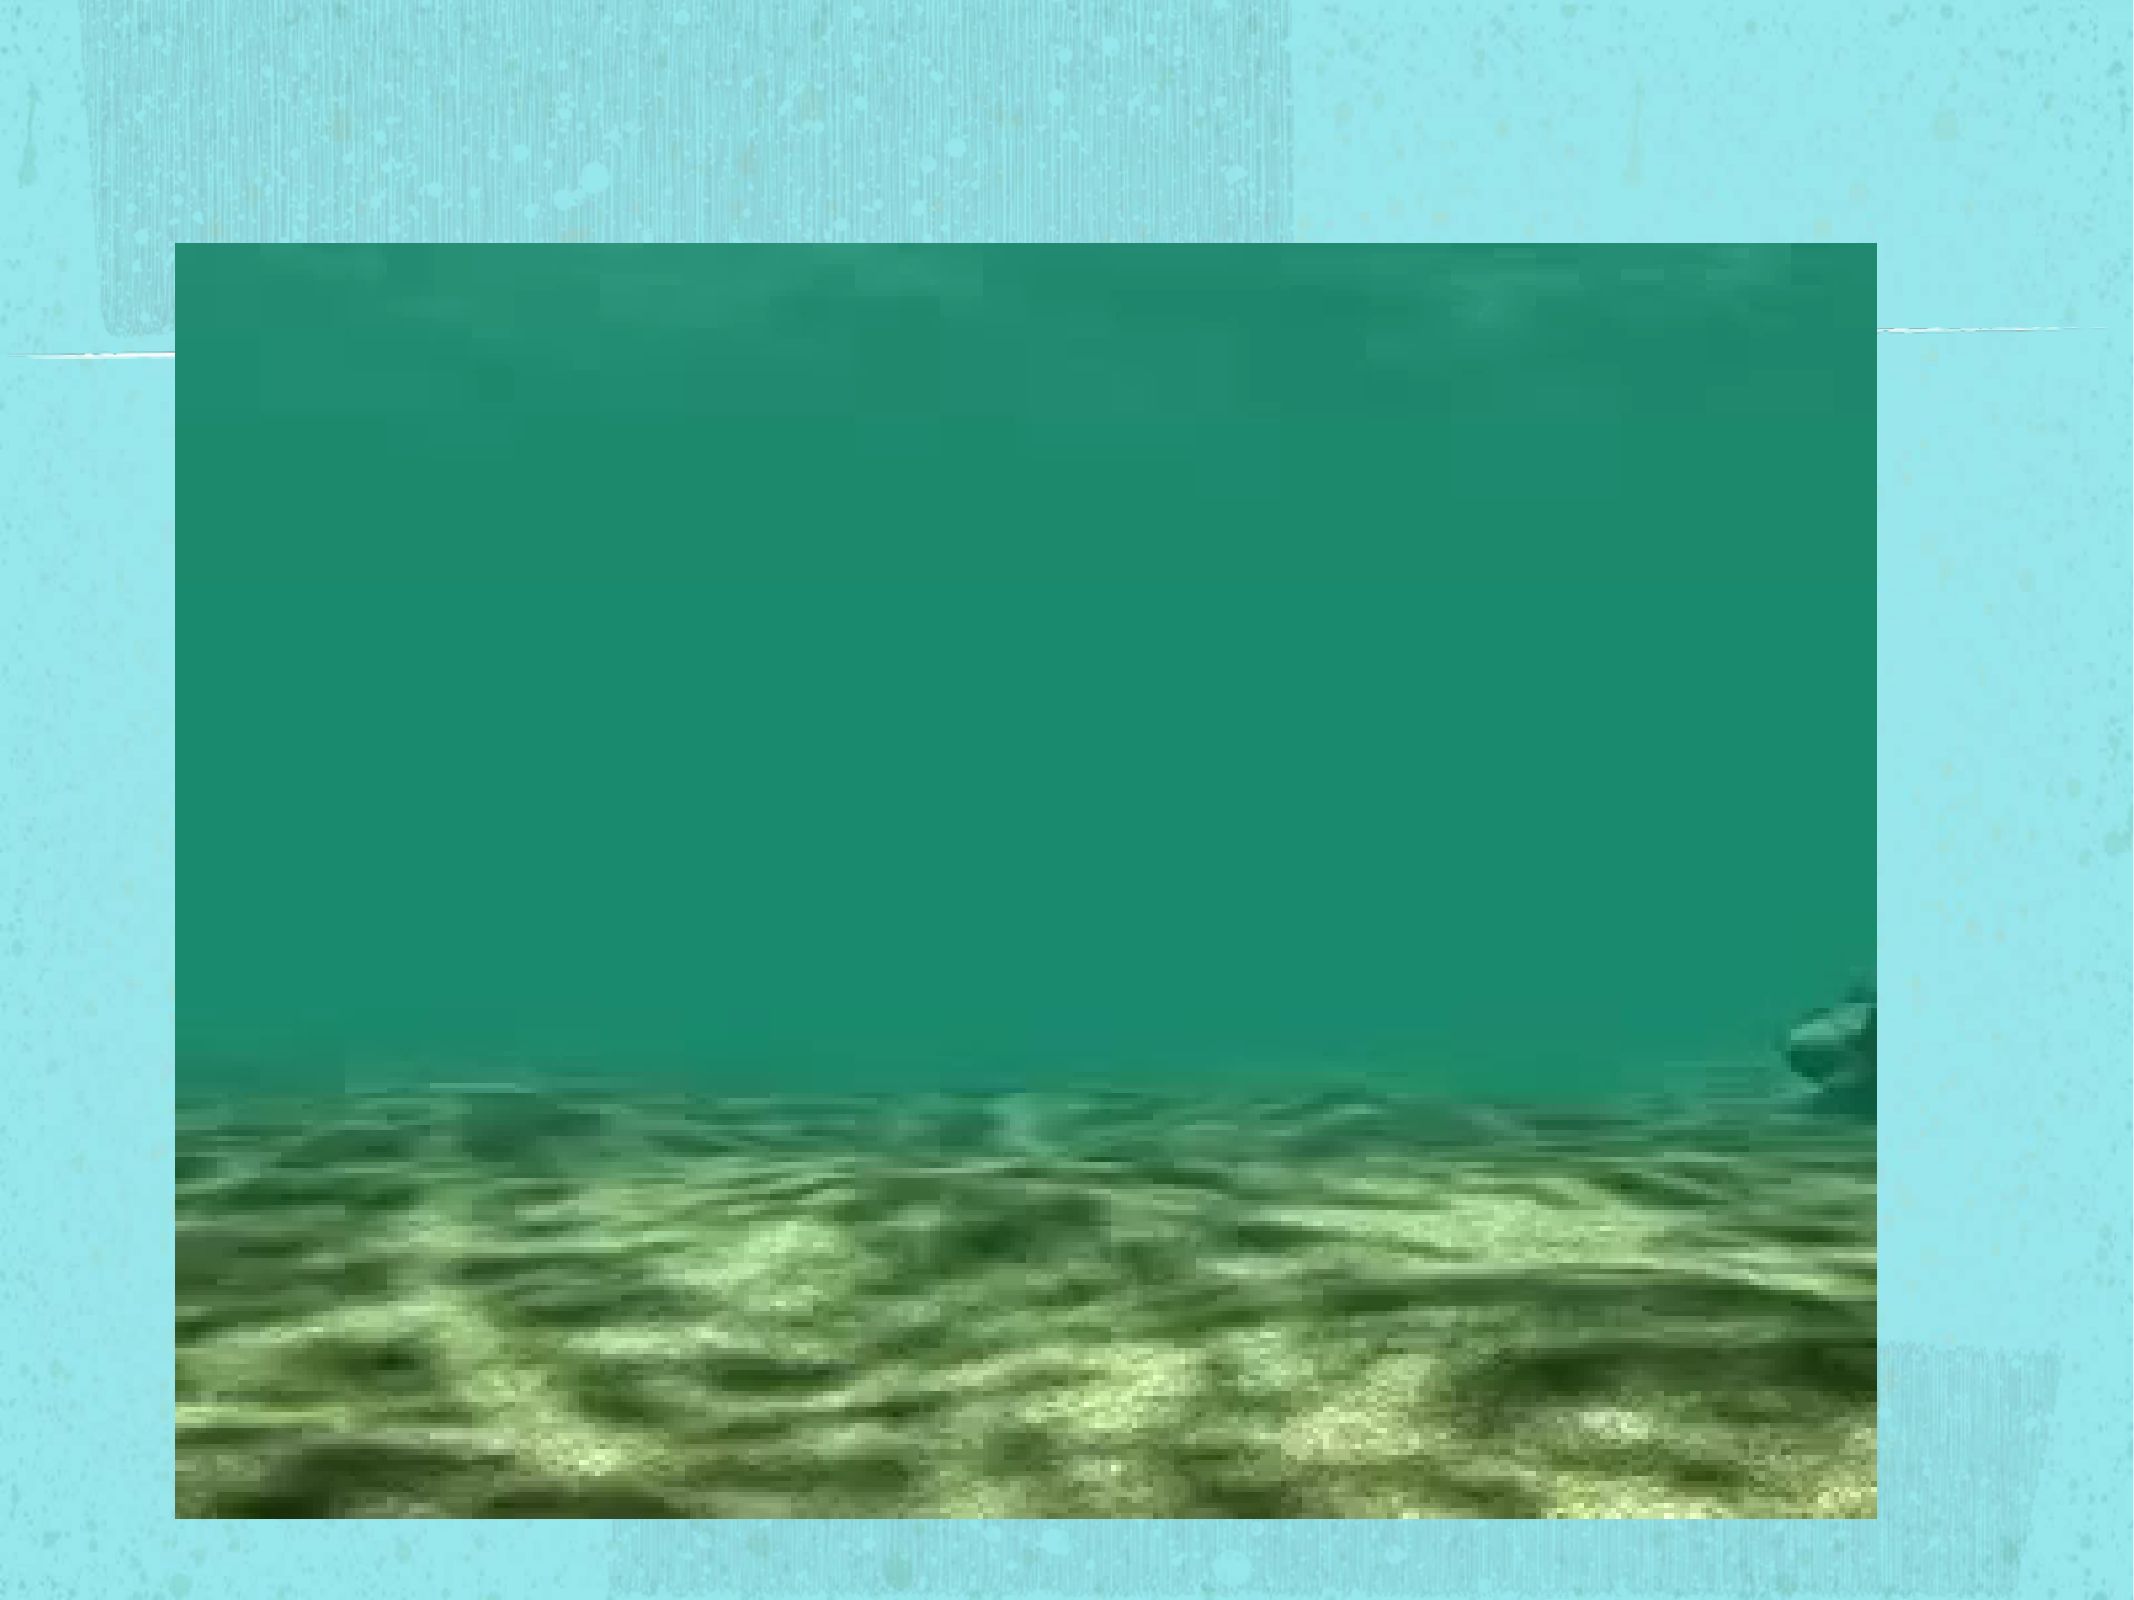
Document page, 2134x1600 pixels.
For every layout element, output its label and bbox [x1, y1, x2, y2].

picture [0, 0, 2134, 1600]
text_box [174, 242, 1878, 1520]
